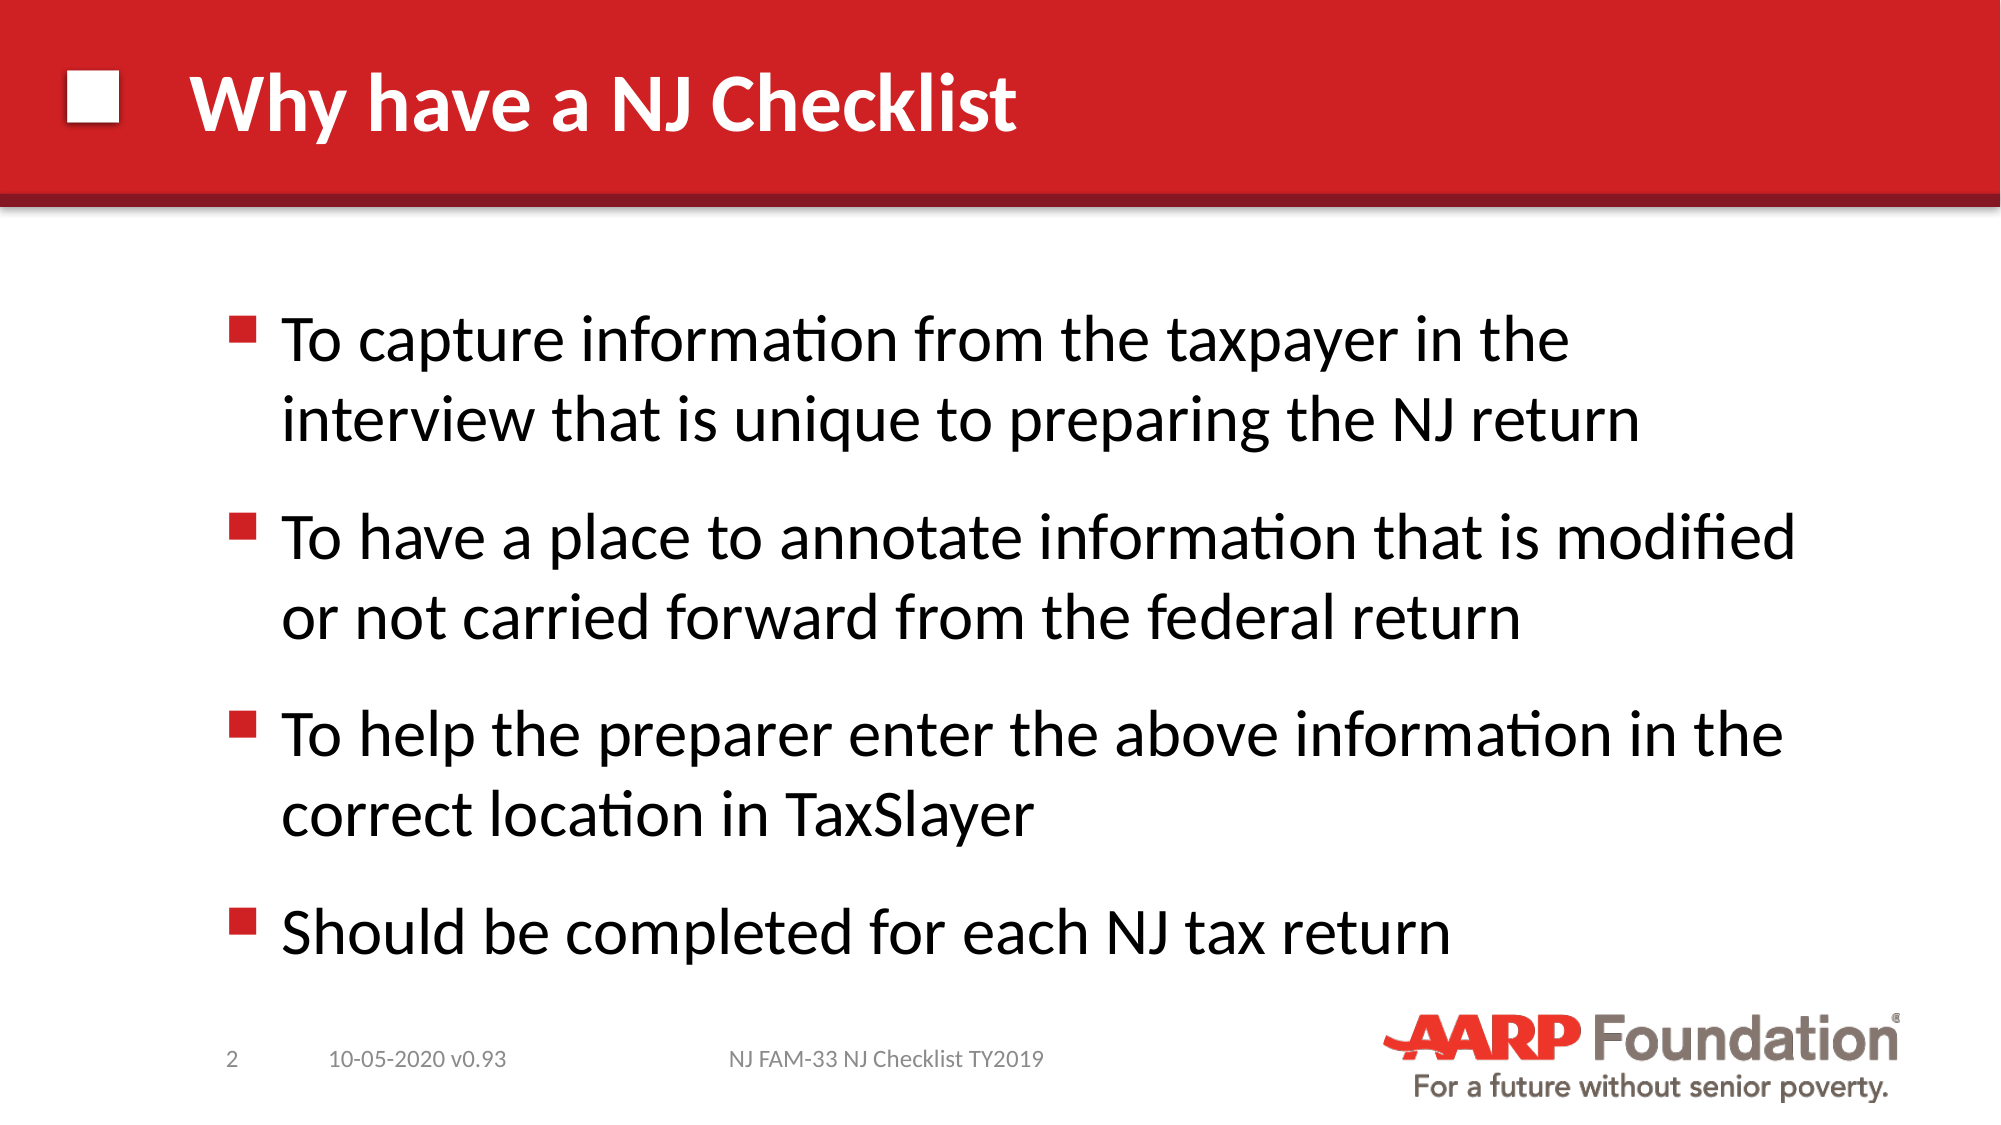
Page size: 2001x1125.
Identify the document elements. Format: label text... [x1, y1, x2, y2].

slide_number 2 [99, 1027, 254, 1088]
footer NJ FAM-33 NJ Checklist TY2019 [570, 1027, 1204, 1088]
title Why have a NJ Checklist [174, 4, 1775, 193]
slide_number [313, 1027, 532, 1088]
list To capture information from the taxpayer in the interview that is unique to preparing the NJ return To have a place to annotate information that is modified or not carried forward from the federal return To help the preparer enter the above information in the correct location in TaxSlayer Should be completed for each NJ tax return [210, 287, 1827, 1020]
